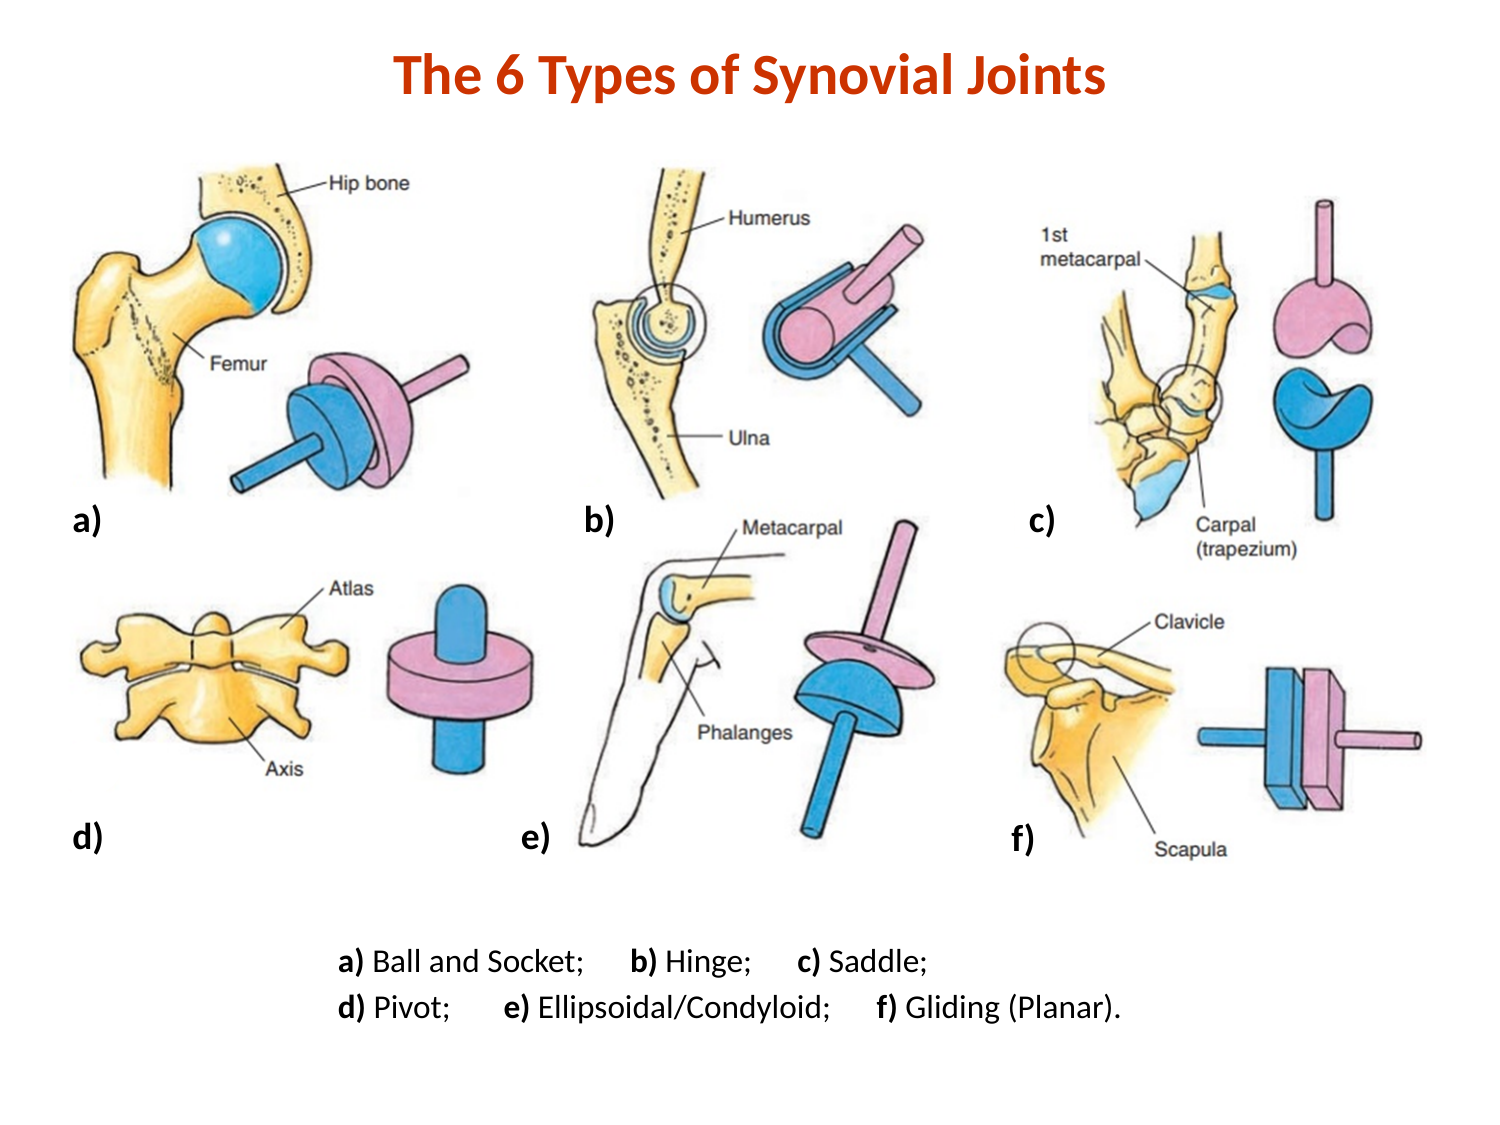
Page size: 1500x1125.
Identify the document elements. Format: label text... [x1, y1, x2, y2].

text_box a) Ball and Socket; b) Hinge; c) Saddle; d) Pivot; e) Ellipsoidal/Condyloid; f) Gliding (Planar). [323, 931, 1177, 1049]
picture [46, 159, 1427, 876]
text_box The 6 Types of Synovial Joints [378, 29, 1122, 114]
